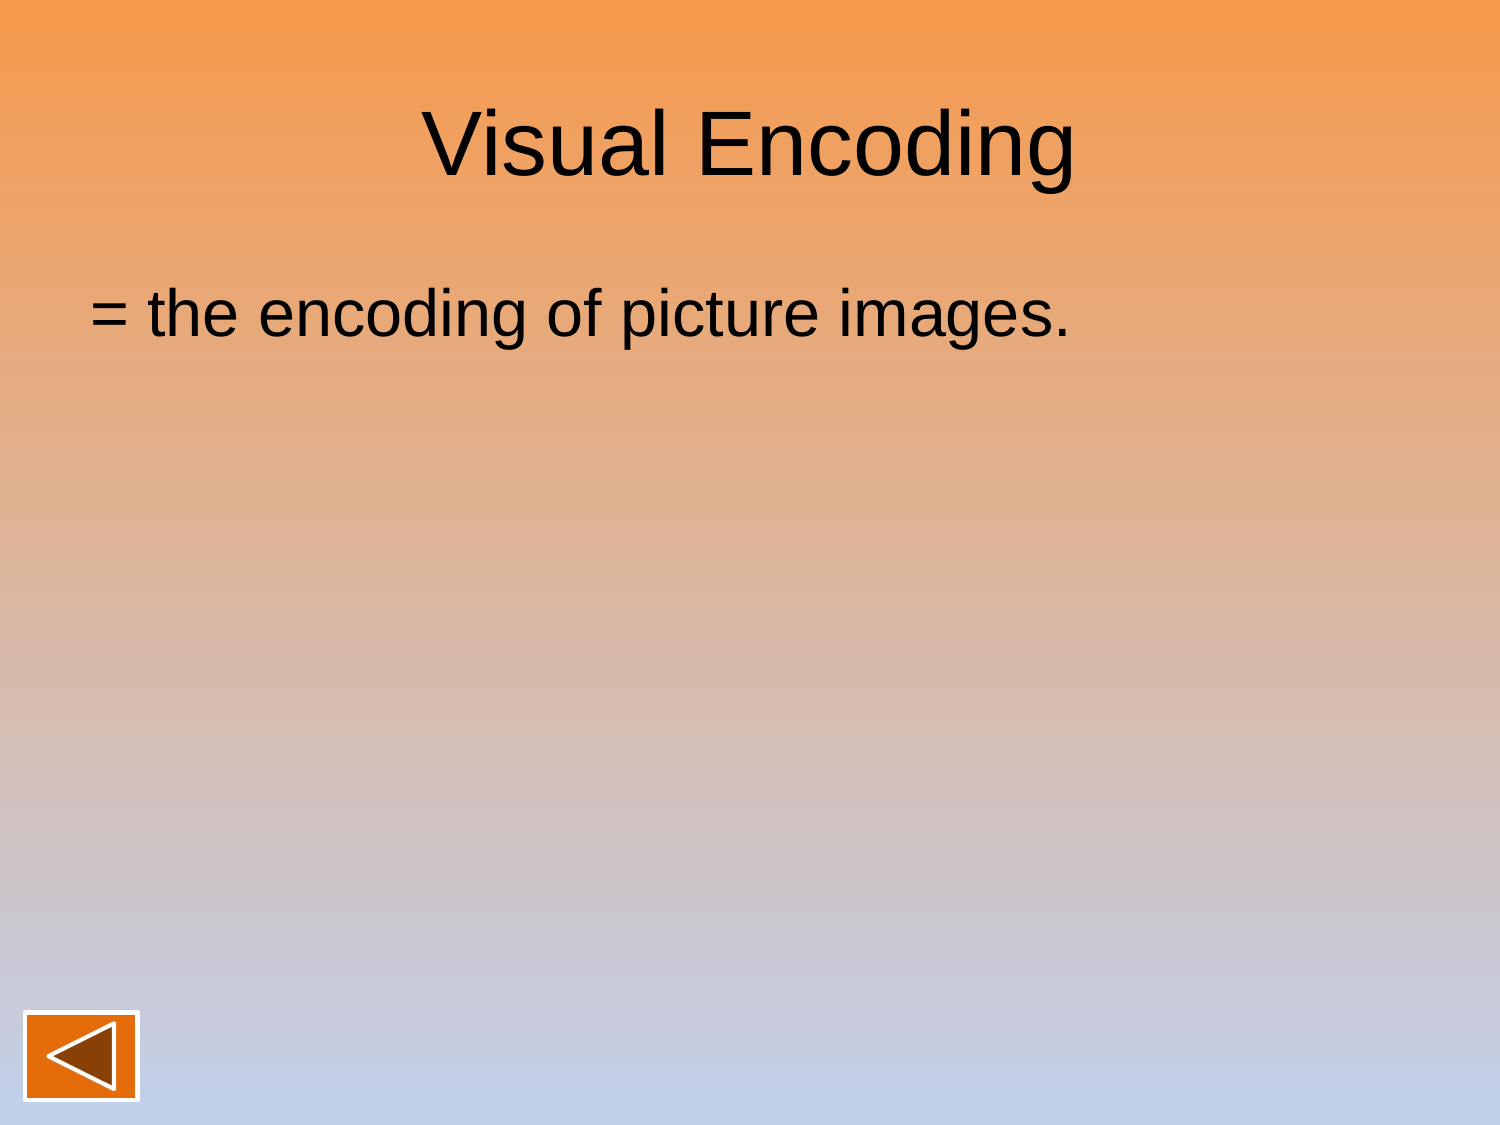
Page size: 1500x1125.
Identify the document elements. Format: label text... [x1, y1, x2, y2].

title Visual Encoding [74, 44, 1426, 233]
list = the encoding of picture images. [74, 262, 1426, 1006]
text_box [23, 1010, 140, 1102]
